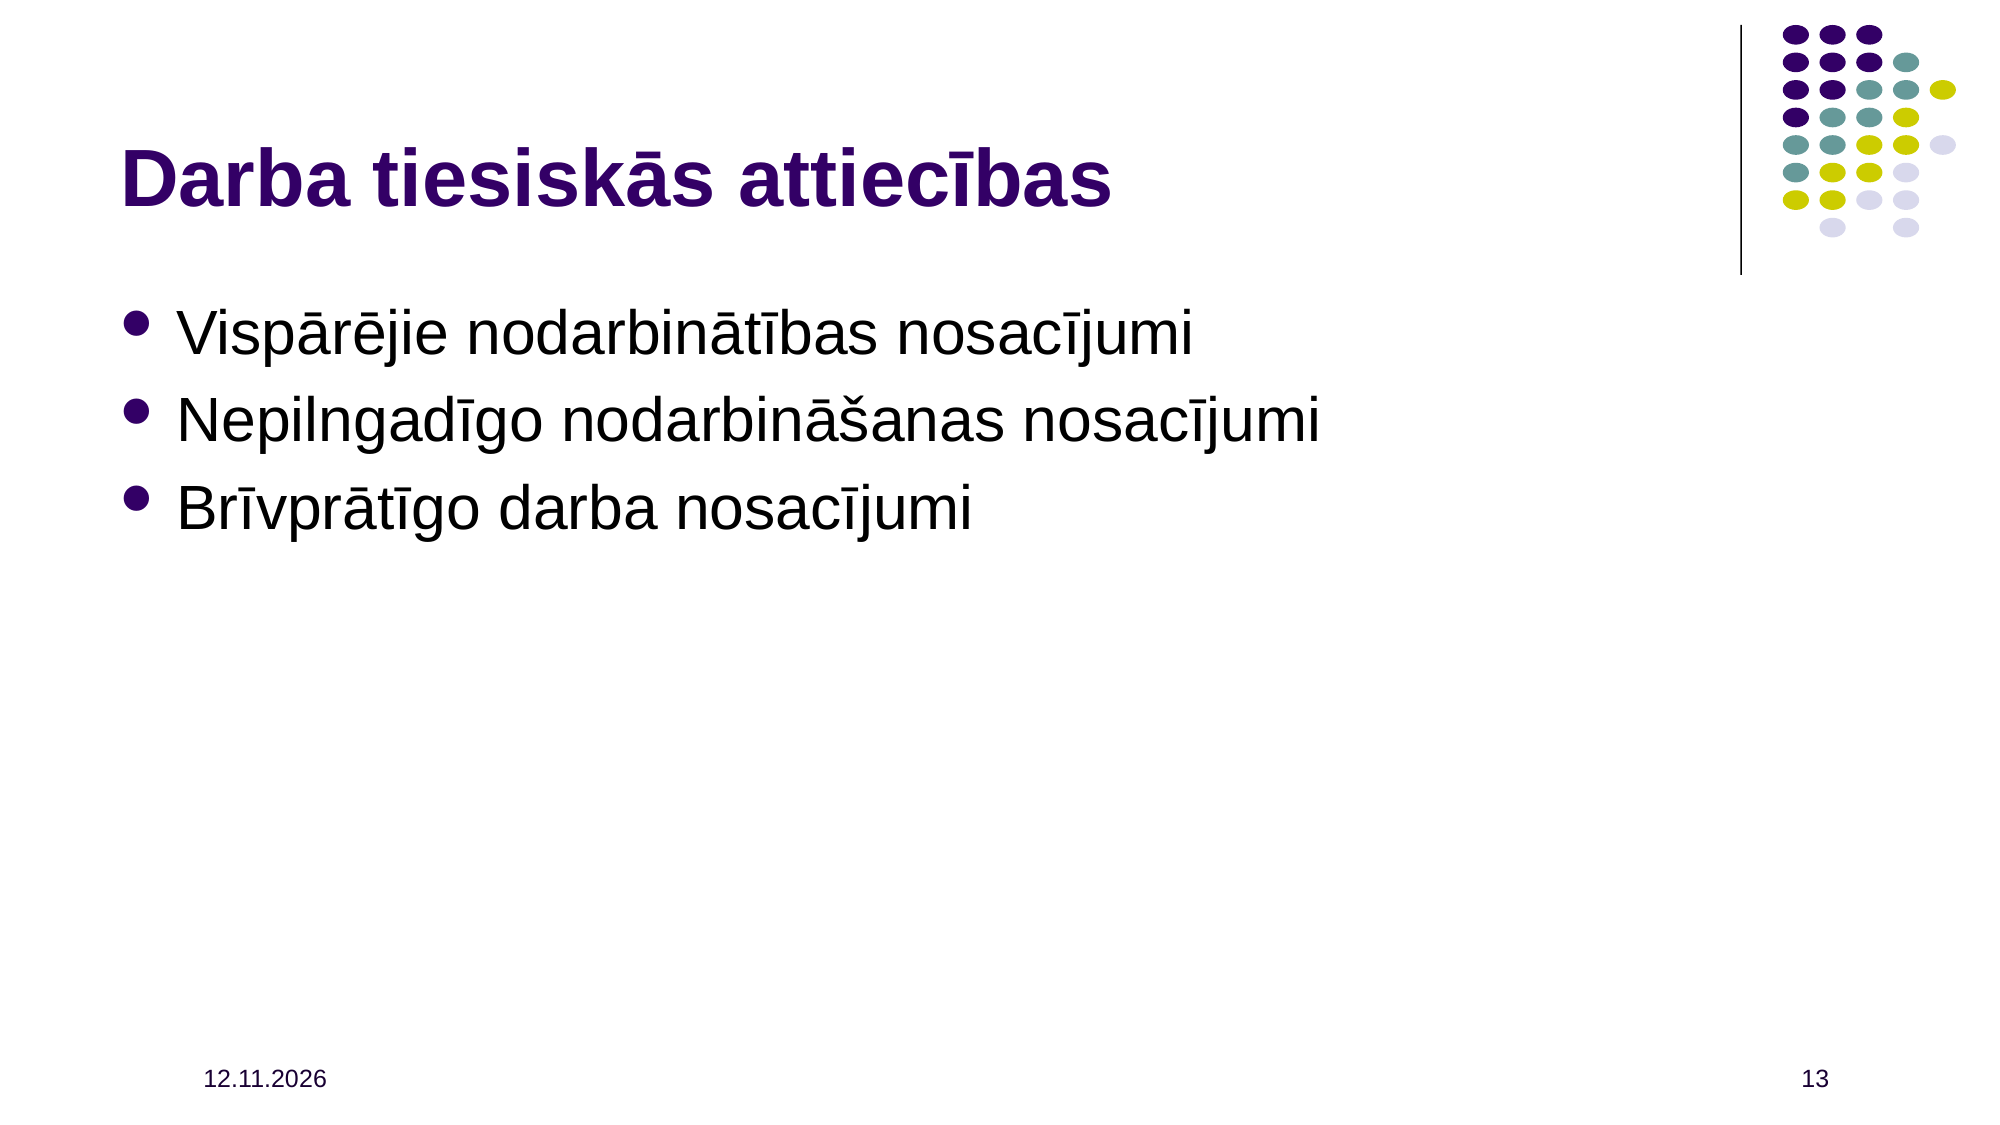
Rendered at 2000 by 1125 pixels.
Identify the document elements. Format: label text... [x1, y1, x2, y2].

slide_number 13 [1667, 1049, 1850, 1103]
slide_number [183, 1049, 634, 1103]
list Vispārējie nodarbinātības nosacījumi Nepilngadīgo nodarbināšanas nosacījumi Brīvprātīgo darba nosacījumi [99, 281, 1900, 1006]
title Darba tiesiskās attiecības [99, 19, 1750, 233]
